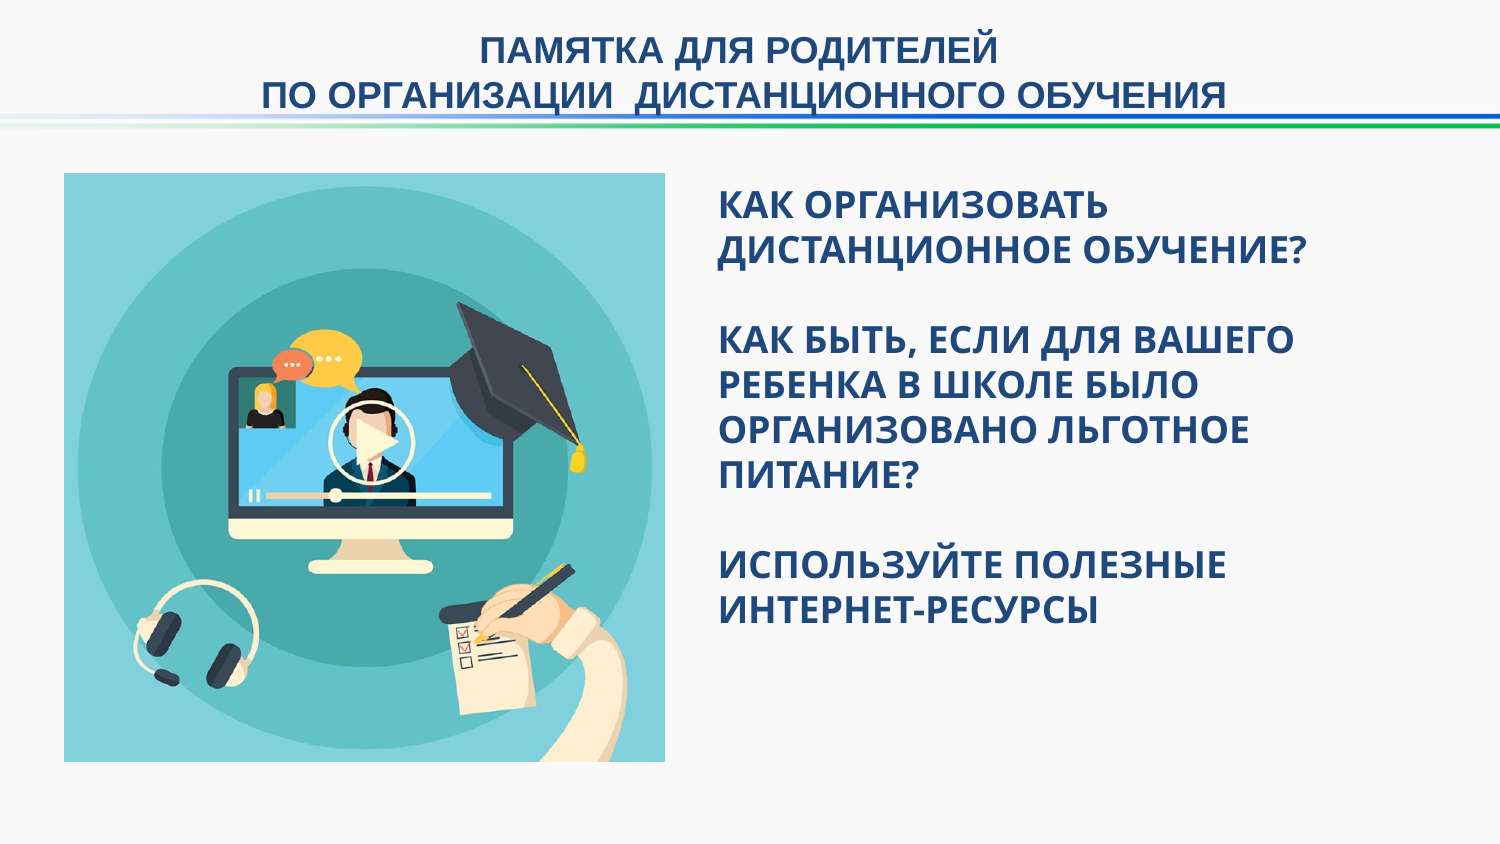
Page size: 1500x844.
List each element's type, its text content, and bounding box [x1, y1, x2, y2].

text_box КАК ОРГАНИЗОВАТЬ ДИСТАНЦИОННОЕ ОБУЧЕНИЕ? КАК БЫТЬ, ЕСЛИ ДЛЯ ВАШЕГО РЕБЕНКА В ШКОЛЕ БЫЛО ОРГАНИЗОВАНО ЛЬГОТНОЕ ПИТАНИЕ? ИСПОЛЬЗУЙТЕ ПОЛЕЗНЫЕ ИНТЕРНЕТ-РЕСУРСЫ [702, 173, 1453, 684]
text_box ПАМЯТКА ДЛЯ РОДИТЕЛЕЙ ПО ОРГАНИЗАЦИИ ДИСТАНЦИОННОГО ОБУЧЕНИЯ [0, 20, 1495, 122]
picture [0, 0, 1500, 844]
